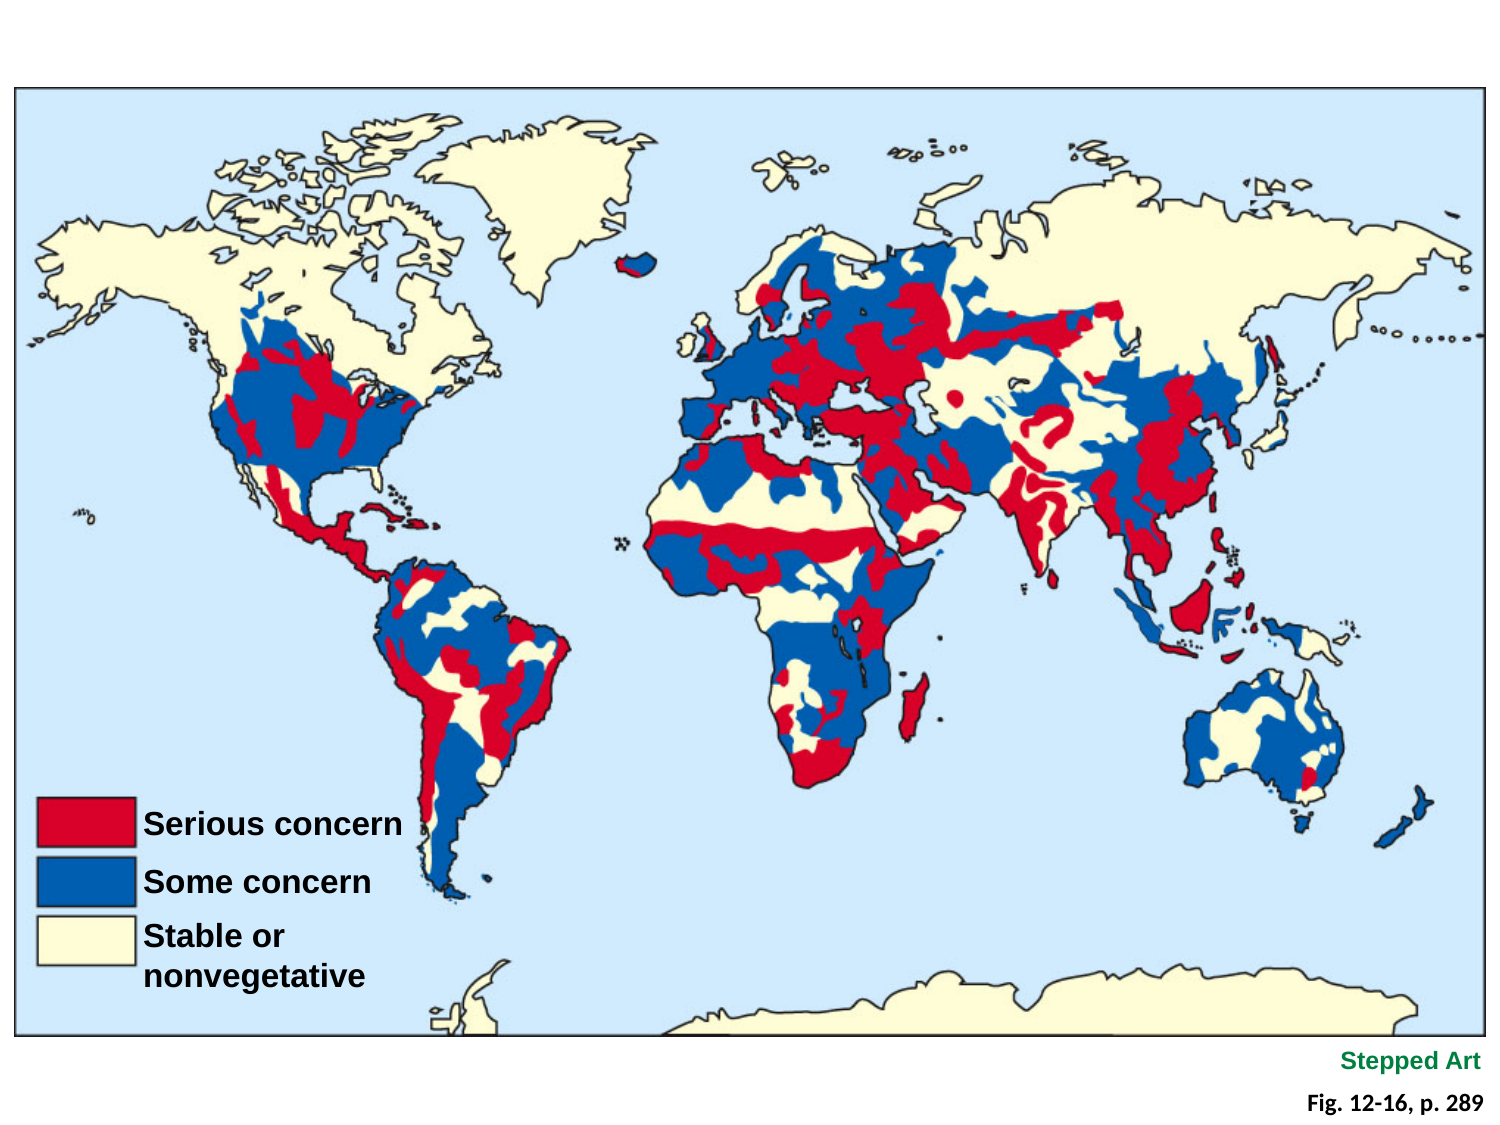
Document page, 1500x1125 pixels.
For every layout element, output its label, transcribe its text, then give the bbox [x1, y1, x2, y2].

text_box Fig. 12-16, p. 289 [1292, 1079, 1500, 1125]
text_box Stepped Art [1325, 1037, 1497, 1079]
picture [14, 87, 1486, 1037]
